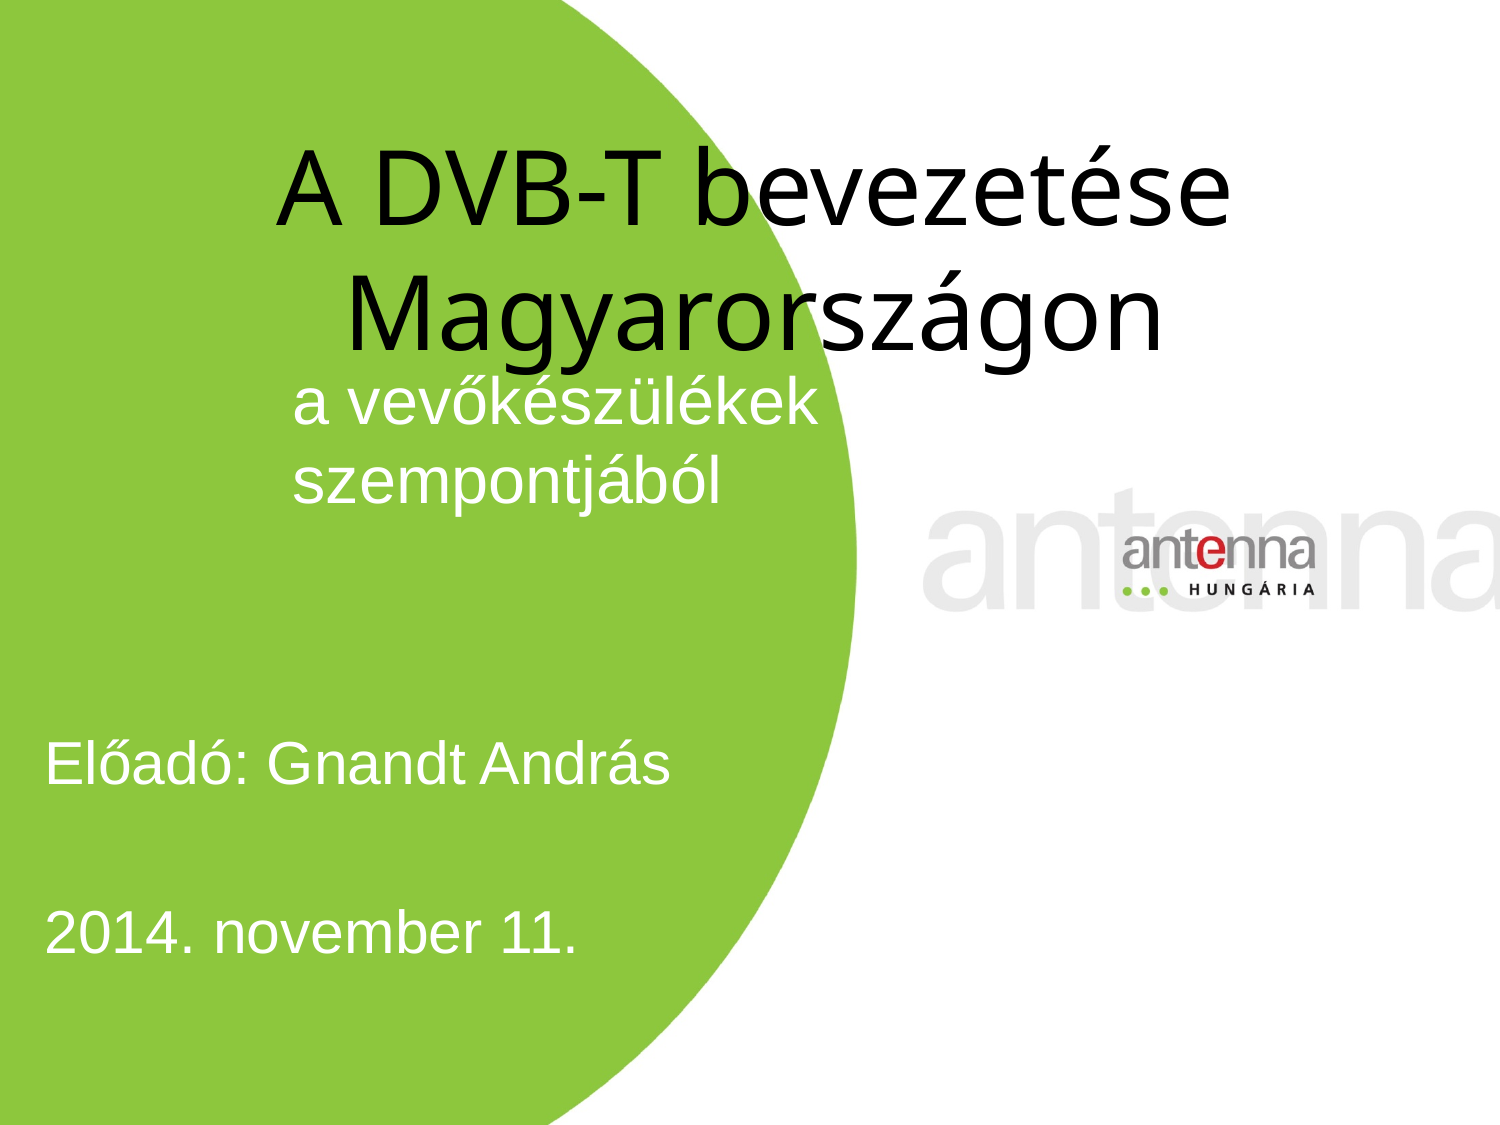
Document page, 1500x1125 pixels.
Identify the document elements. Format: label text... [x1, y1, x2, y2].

picture [0, 0, 1500, 1125]
subtitle a vevőkészülékek szempontjából [277, 349, 1004, 539]
text_box Előadó: Gnandt András 2014. november 11. [29, 715, 756, 976]
title A DVB-T bevezetése Magyarországon [55, 125, 1456, 367]
